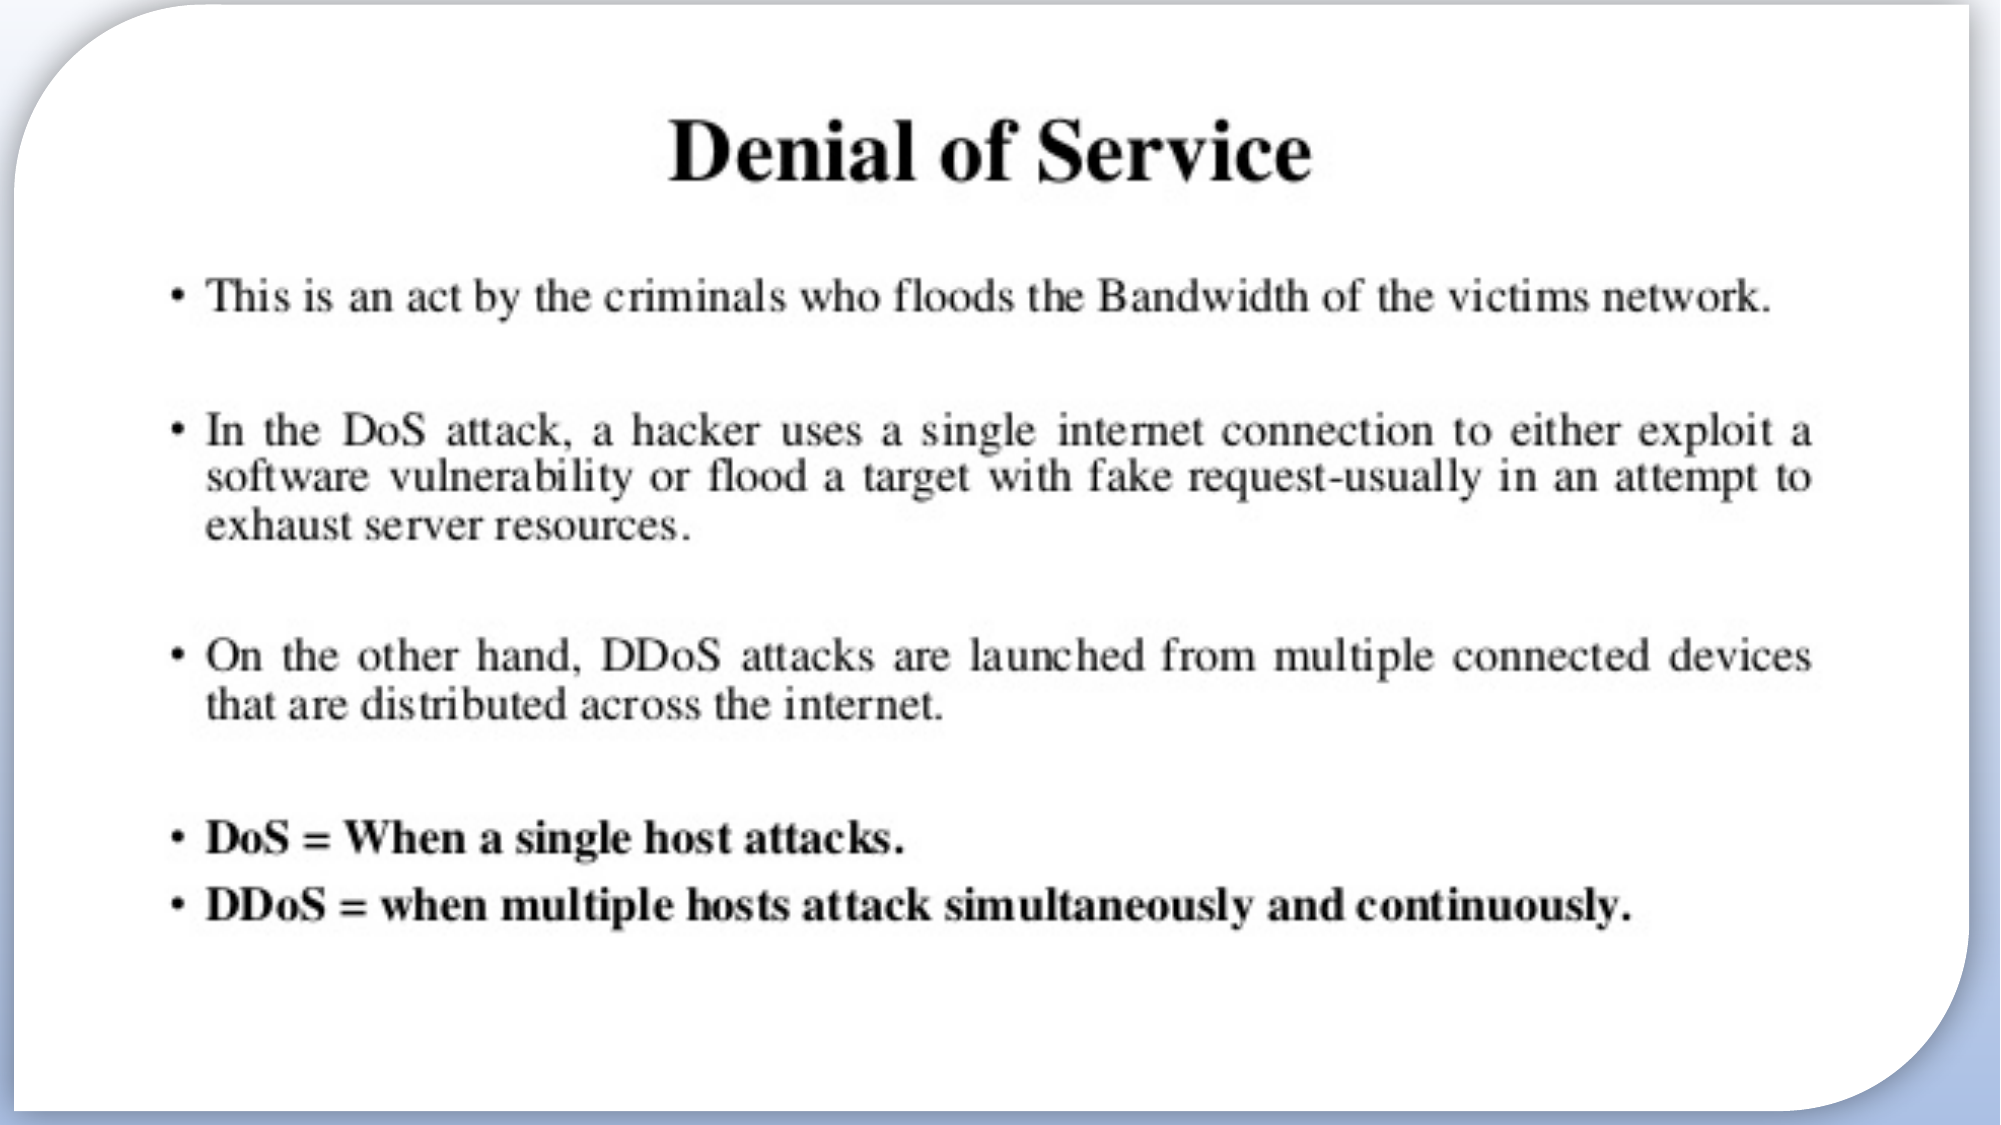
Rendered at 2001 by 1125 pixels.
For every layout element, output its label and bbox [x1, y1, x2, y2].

list [21, 11, 1962, 1104]
